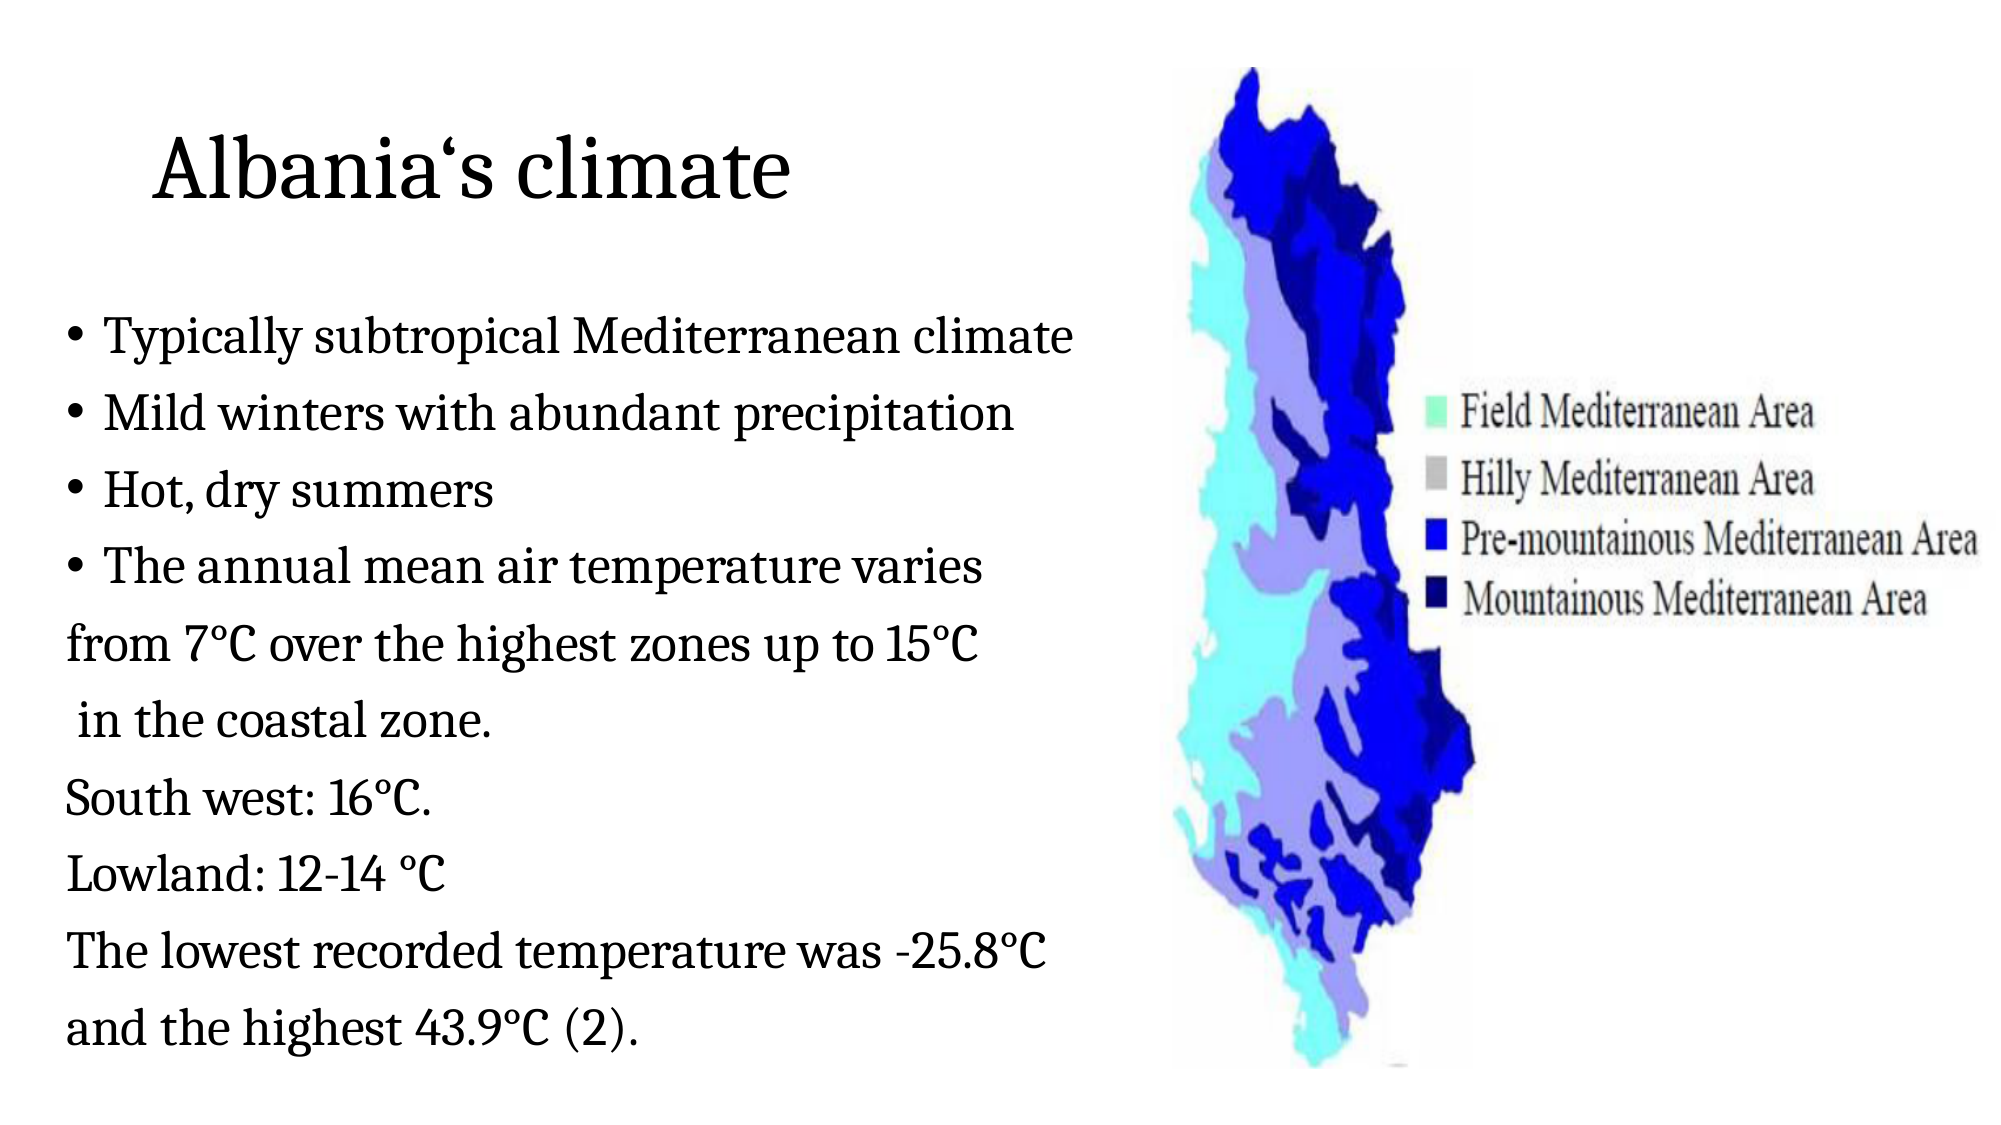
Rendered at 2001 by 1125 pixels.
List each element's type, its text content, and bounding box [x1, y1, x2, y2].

title Albania‘s climate [137, 59, 1135, 278]
list Typically subtropical Mediterranean climate Mild winters with abundant precipitation Hot, dry summers The annual mean air temperature varies from 7°C over the highest zones up to 15°C in the coastal zone. South west: 16°C. Lowland: 12-14 °C The lowest recorded temperature was -25.8°C and the highest 43.9°C (2). [51, 299, 1135, 1066]
picture [1135, 59, 2000, 1069]
